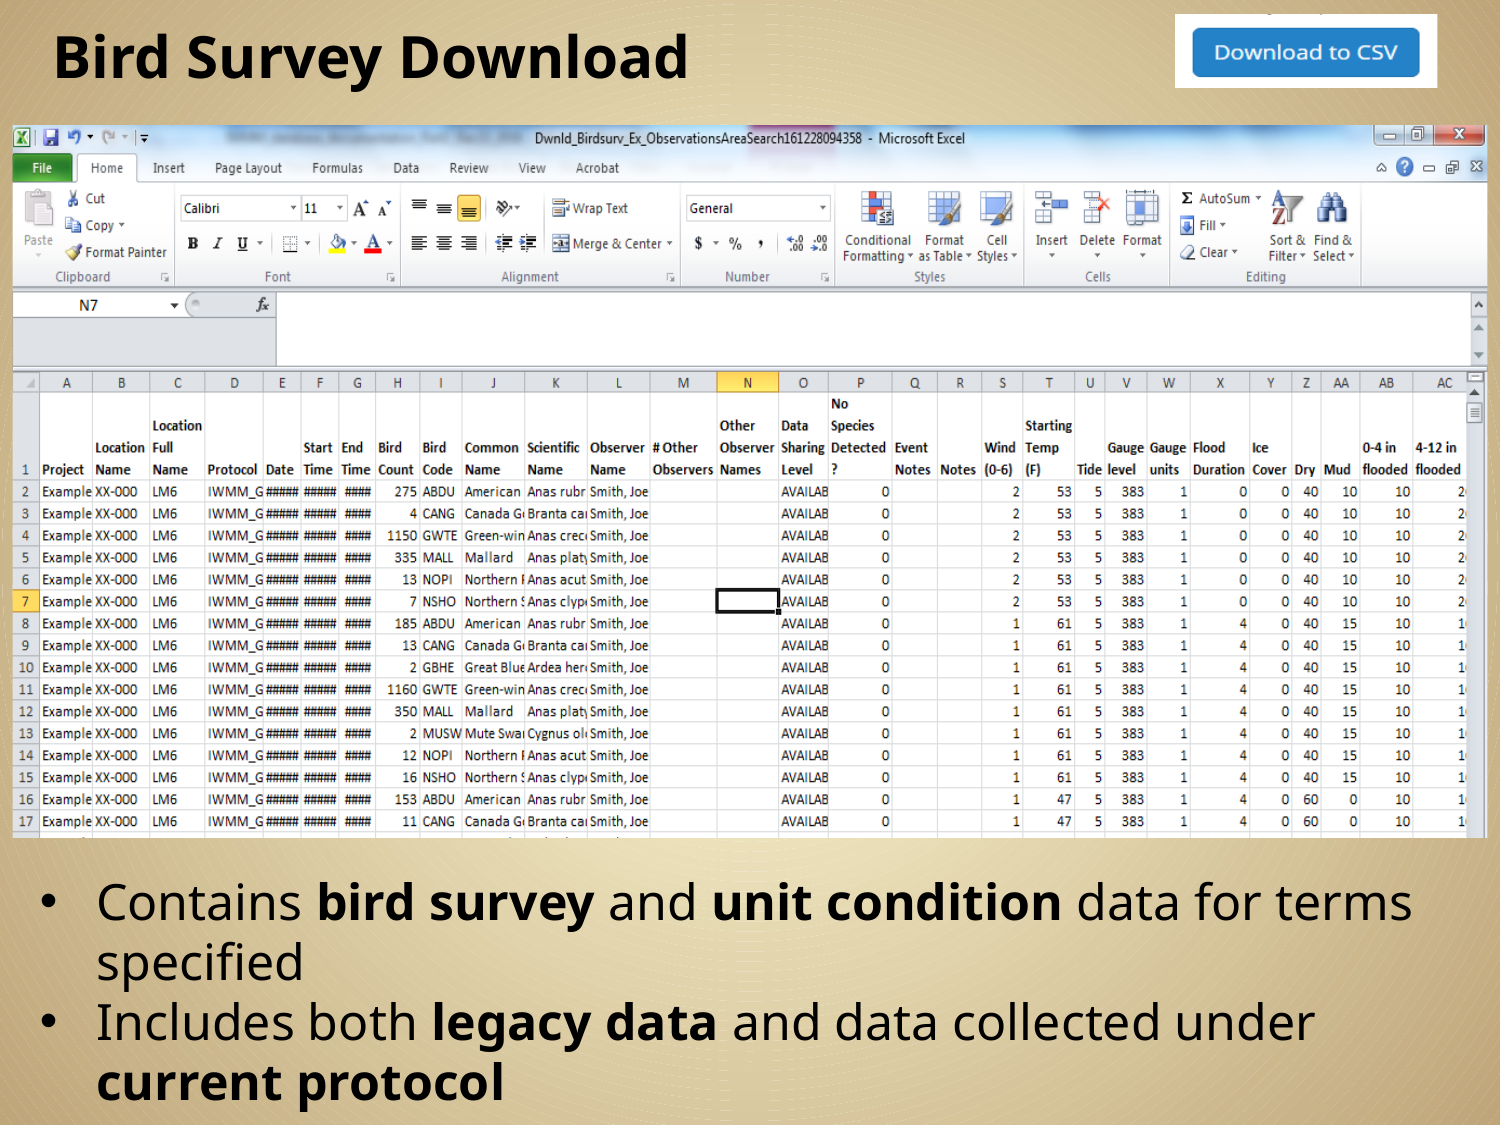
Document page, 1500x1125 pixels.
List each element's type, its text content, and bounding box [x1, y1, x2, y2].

picture [1174, 13, 1438, 88]
picture [12, 124, 1488, 838]
text_box Contains bird survey and unit condition data for terms specified Includes both legacy data and data collected under current protocol [24, 862, 1500, 1060]
text_box Bird Survey Download [37, 12, 1388, 99]
